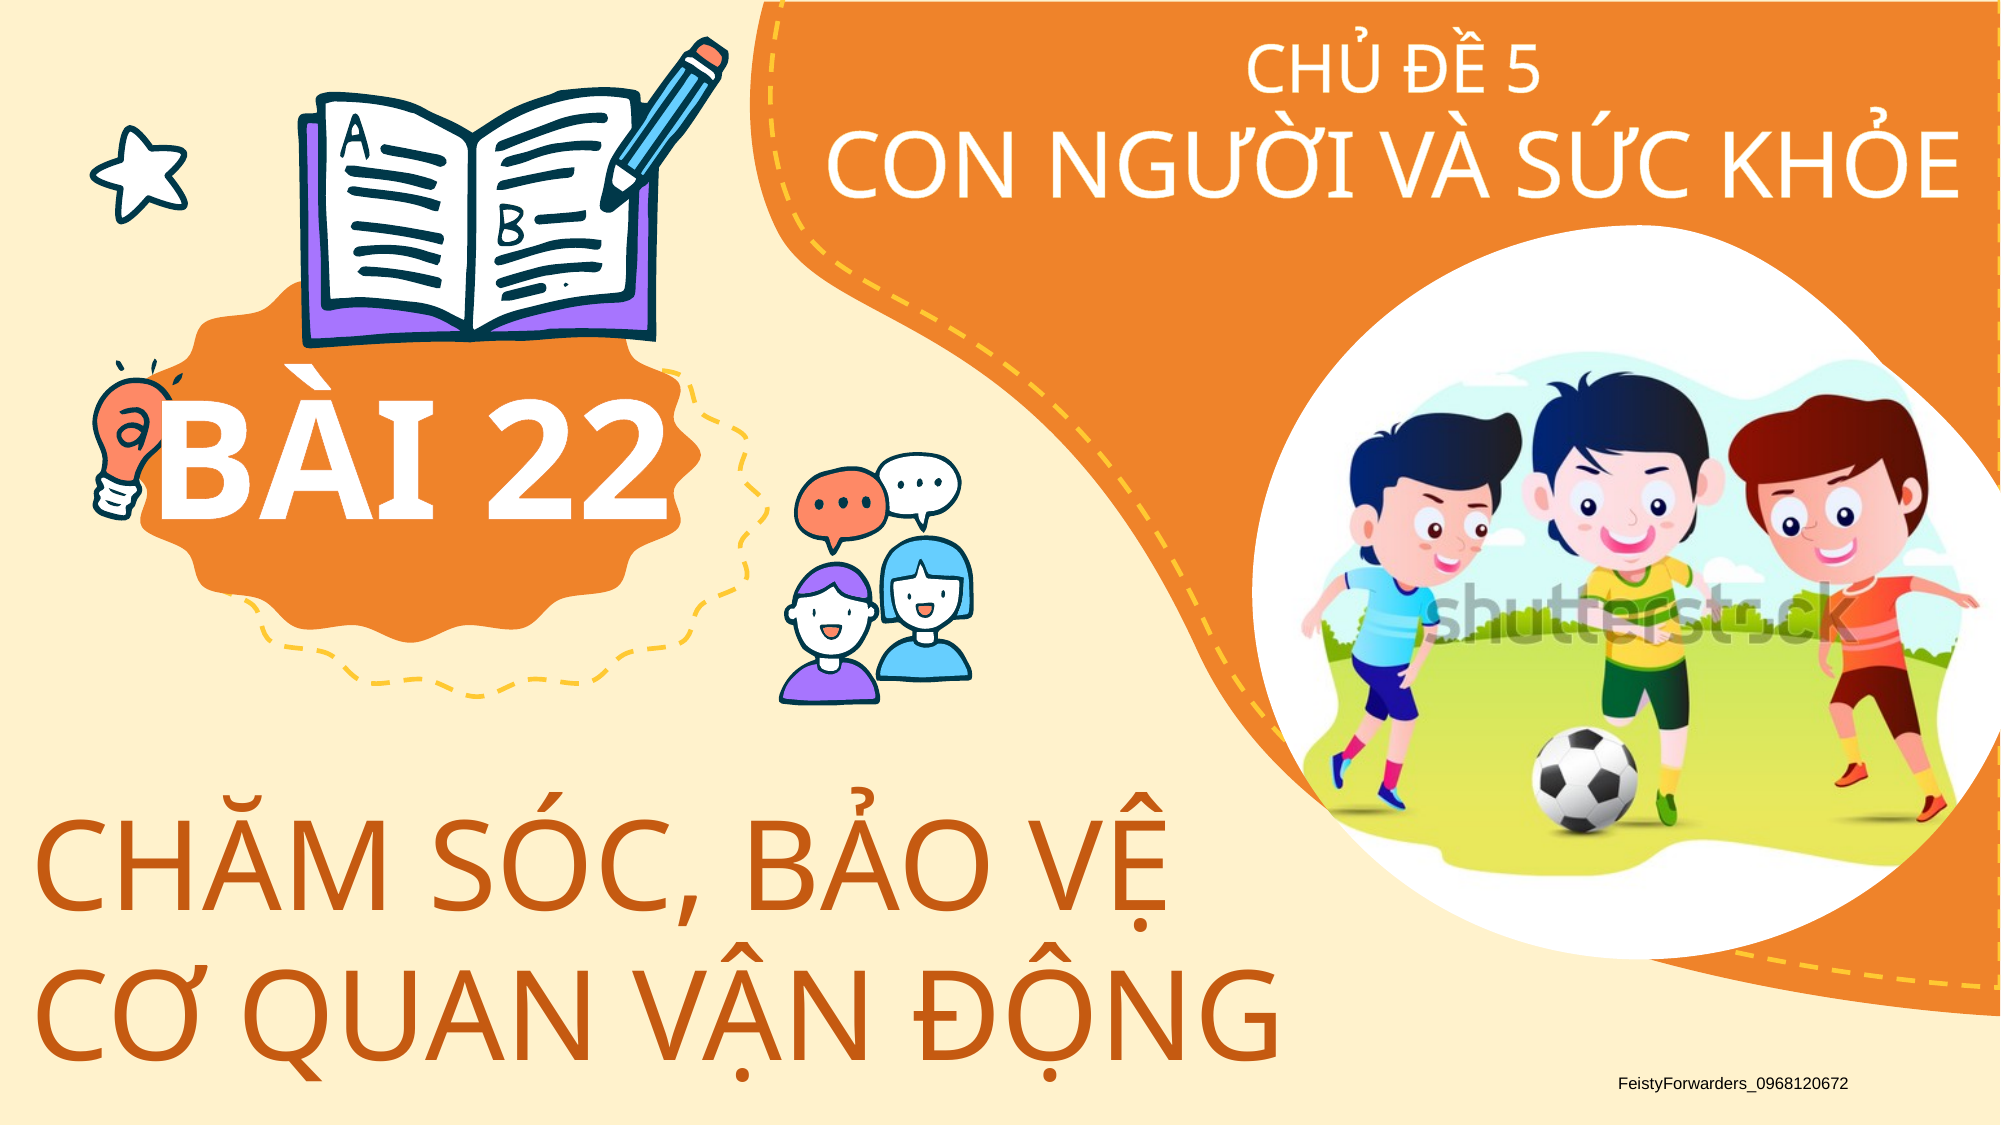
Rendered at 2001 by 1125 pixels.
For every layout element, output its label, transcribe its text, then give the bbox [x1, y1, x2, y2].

text_box BÀI 22 [99, 345, 720, 561]
picture [1252, 225, 2001, 960]
text_box CHĂM SÓC, BẢO VỆ CƠ QUAN VẬN ĐỘNG [15, 777, 1507, 1093]
text_box CHỦ ĐỀ 5 CON NGƯỜI VÀ SỨC KHỎE [702, 18, 2000, 223]
